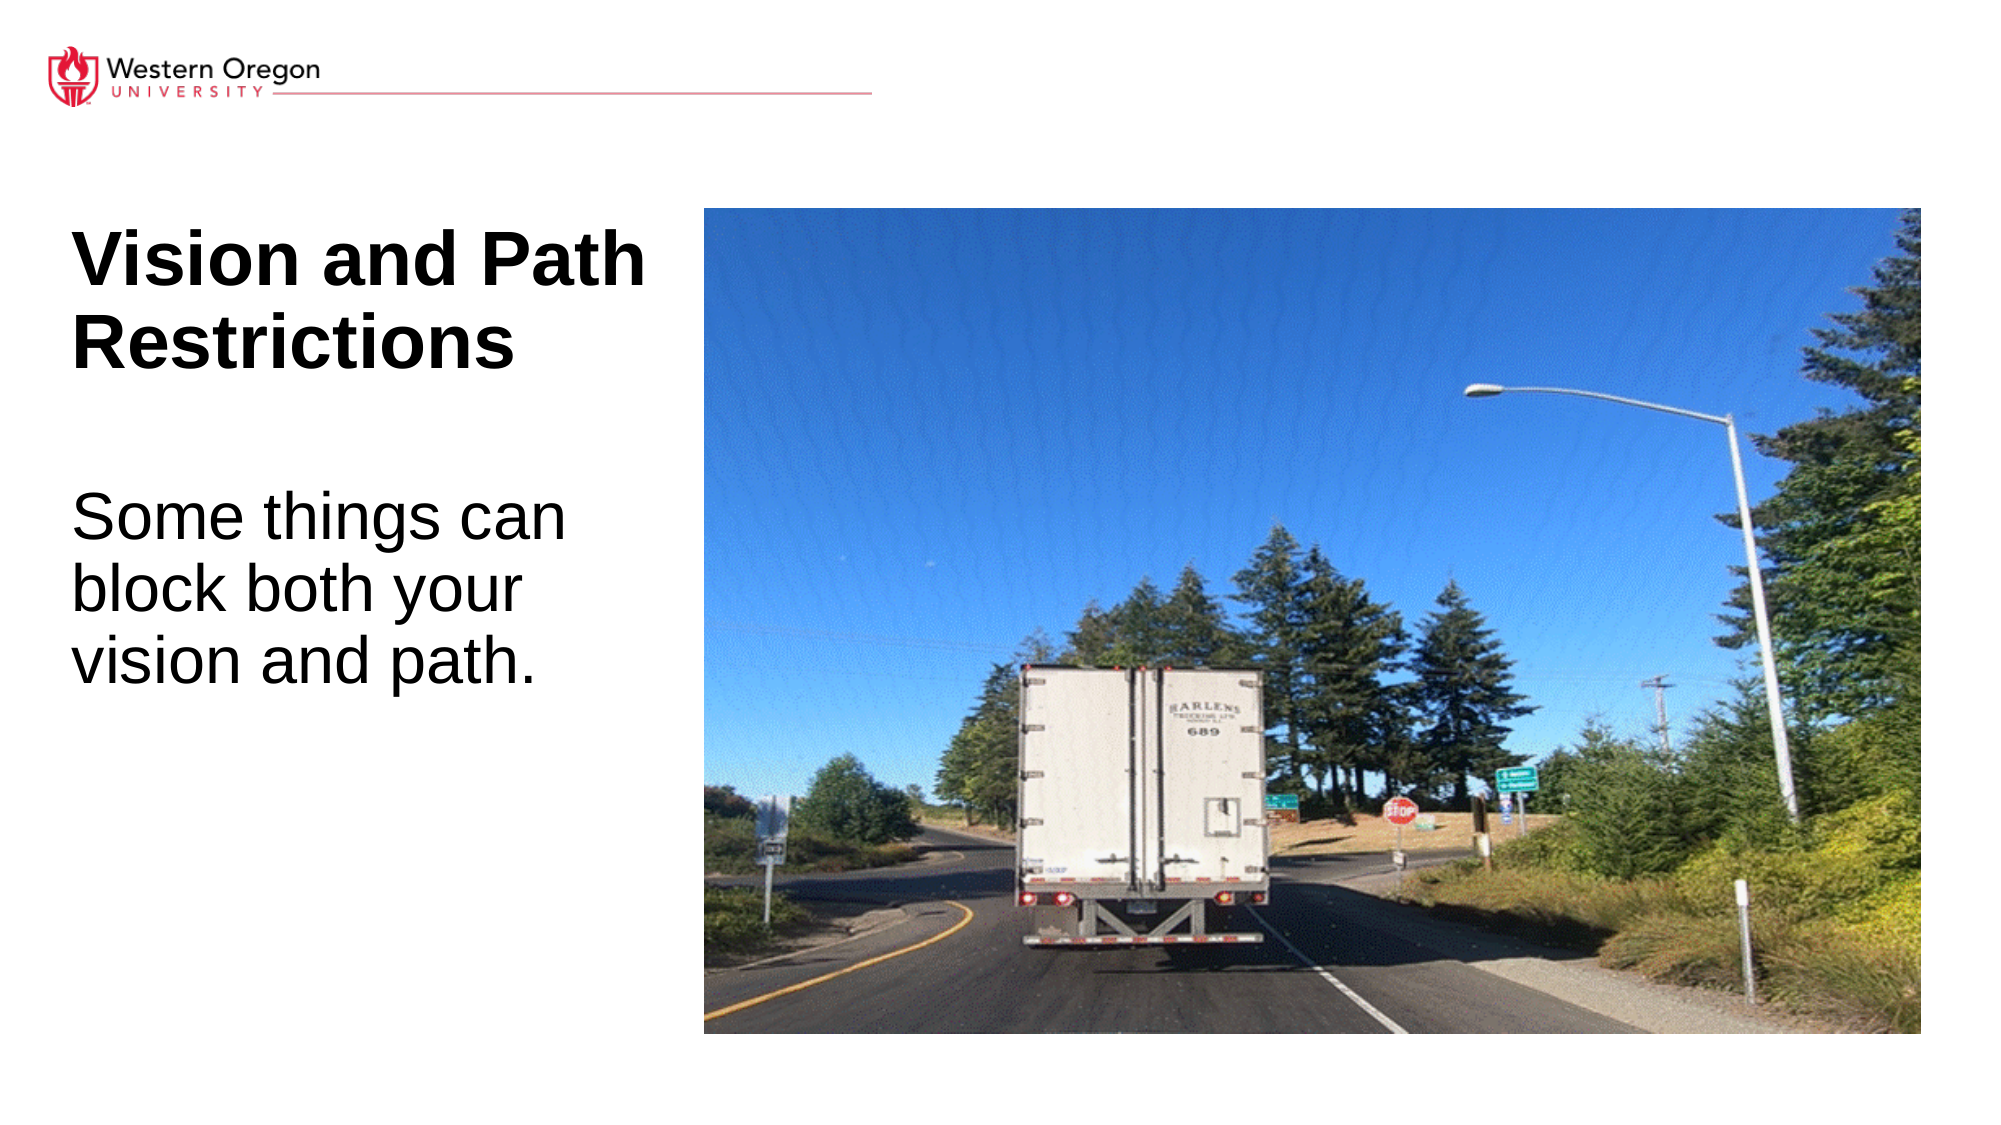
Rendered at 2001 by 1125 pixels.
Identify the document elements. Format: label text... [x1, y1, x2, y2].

list Some things can block both your vision and path. [56, 474, 632, 707]
title Vision and Path Restrictions [56, 129, 681, 475]
picture [704, 208, 1921, 1034]
picture [48, 46, 872, 107]
